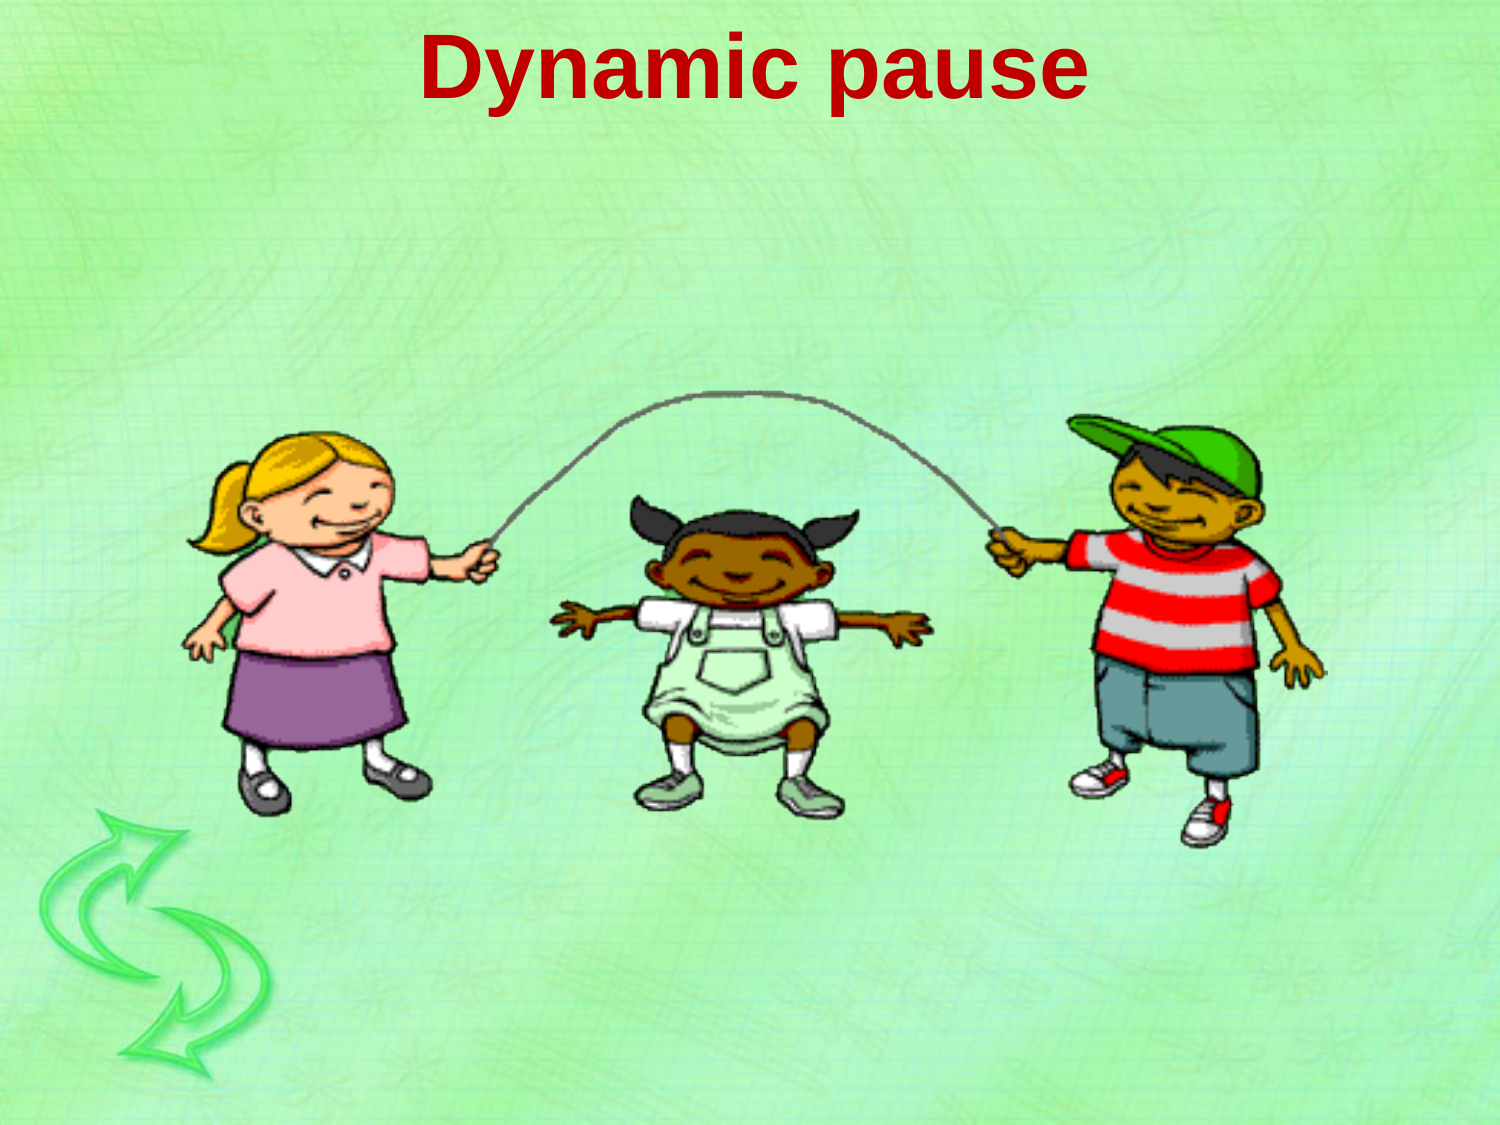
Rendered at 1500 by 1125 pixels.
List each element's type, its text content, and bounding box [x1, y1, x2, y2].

picture [0, 0, 1500, 1125]
text_box Dynamic pause [117, 0, 1393, 242]
